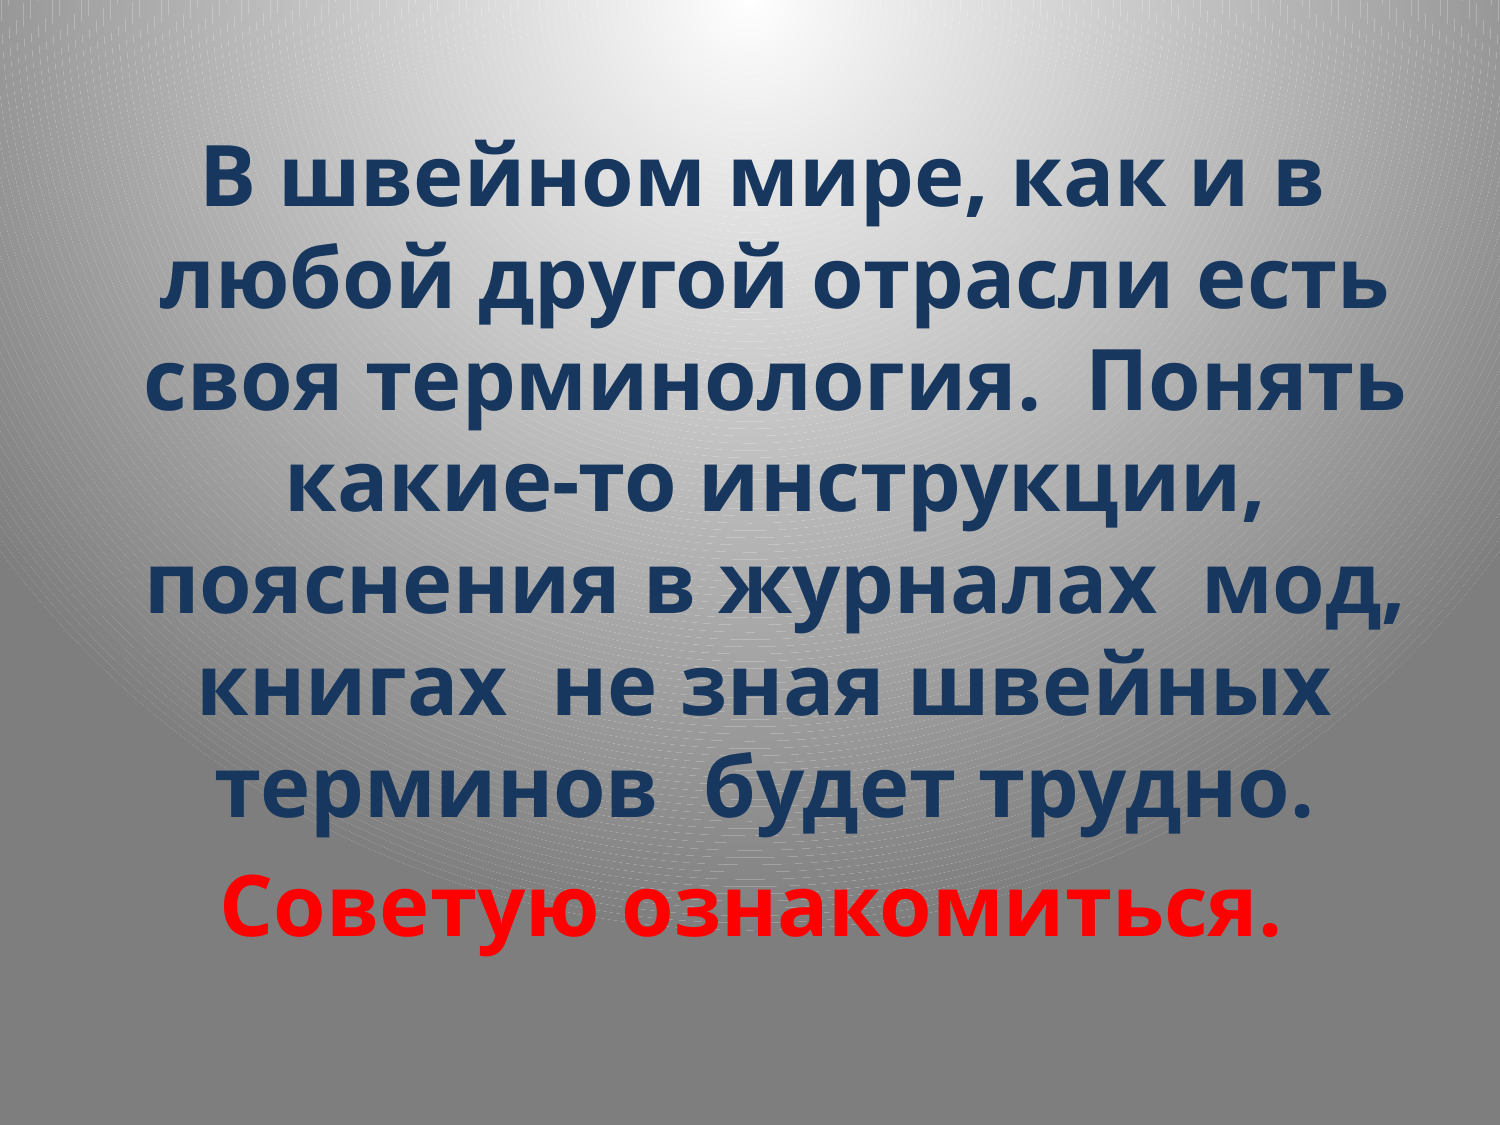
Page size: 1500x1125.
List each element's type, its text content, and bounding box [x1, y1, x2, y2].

list В швейном мире, как и в любой другой отрасли есть своя терминология. Понять какие-то инструкции, пояснения в журналах мод, книгах не зная швейных терминов будет трудно. Советую ознакомиться. [76, 113, 1427, 1035]
